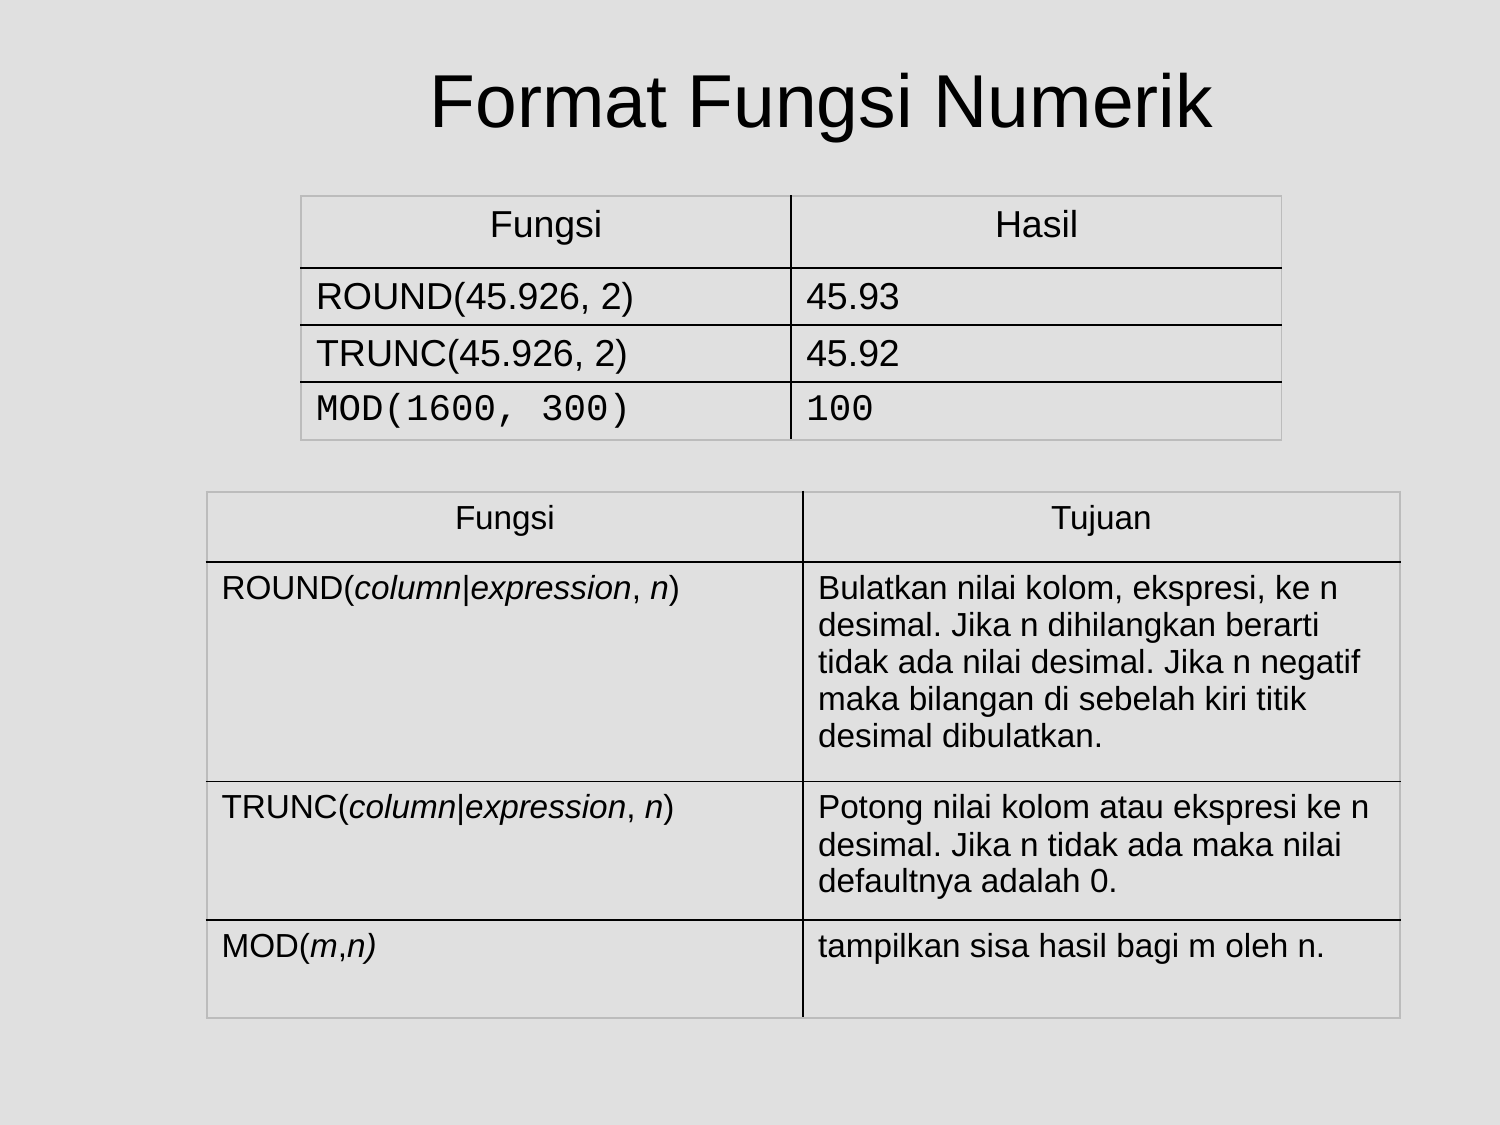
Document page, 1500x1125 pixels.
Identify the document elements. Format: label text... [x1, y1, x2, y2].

table_cell ROUND(column|expression, n) [208, 563, 802, 781]
table_cell MOD(m,n) [208, 921, 802, 1017]
table_cell tampilkan sisa hasil bagi m oleh n. [804, 921, 1399, 1017]
table_header Fungsi [208, 493, 802, 561]
table_cell Bulatkan nilai kolom, ekspresi, ke n desimal. Jika n dihilangkan berarti tidak ada nilai desimal. Jika n negatif maka bilangan di sebelah kiri titik desimal dibulatkan. [804, 563, 1399, 781]
table_cell MOD(1600, 300) [302, 383, 790, 439]
table_cell TRUNC(45.926, 2) [302, 326, 790, 381]
table_header Hasil [792, 197, 1281, 267]
table_cell 100 [792, 383, 1281, 439]
table_cell 45.93 [792, 269, 1281, 324]
table_cell Potong nilai kolom atau ekspresi ke n desimal. Jika n tidak ada maka nilai defaultnya adalah 0. [804, 782, 1399, 919]
table_cell ROUND(45.926, 2) [302, 269, 790, 324]
table_header Fungsi [302, 197, 790, 267]
table_cell TRUNC(column|expression, n) [208, 782, 802, 919]
table_cell 45.92 [792, 326, 1281, 381]
title Format Fungsi Numerik [218, 45, 1425, 149]
table_header Tujuan [804, 493, 1399, 561]
